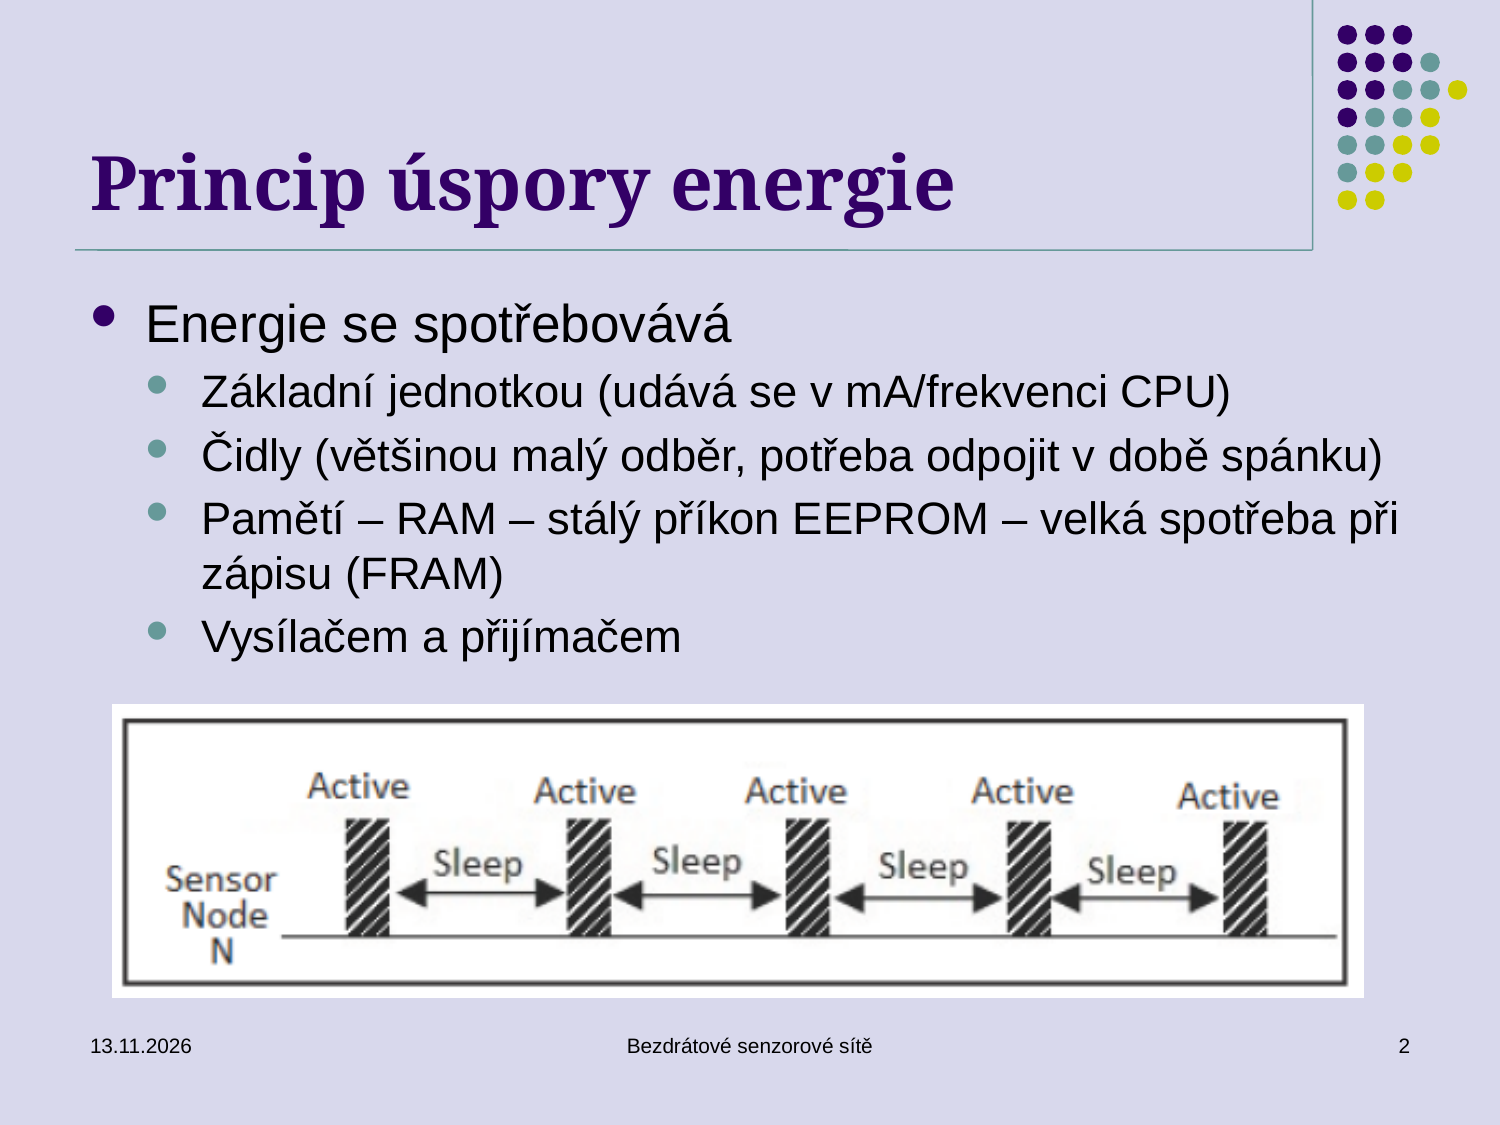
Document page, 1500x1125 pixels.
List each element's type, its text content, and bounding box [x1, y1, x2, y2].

text_box Energie se spotřebovává Základní jednotkou (udává se v mA/frekvenci CPU) Čidly (většinou malý odběr, potřeba odpojit v době spánku) Pamětí – RAM – stálý příkon EEPROM – velká spotřeba při zápisu (FRAM) Vysílačem a přijímačem [74, 281, 1425, 677]
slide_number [75, 1025, 425, 1100]
slide_number 2 [1074, 1025, 1425, 1100]
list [111, 703, 1365, 998]
title Princip úspory energie [75, 20, 1313, 233]
footer Bezdrátové senzorové sítě [512, 1025, 988, 1100]
